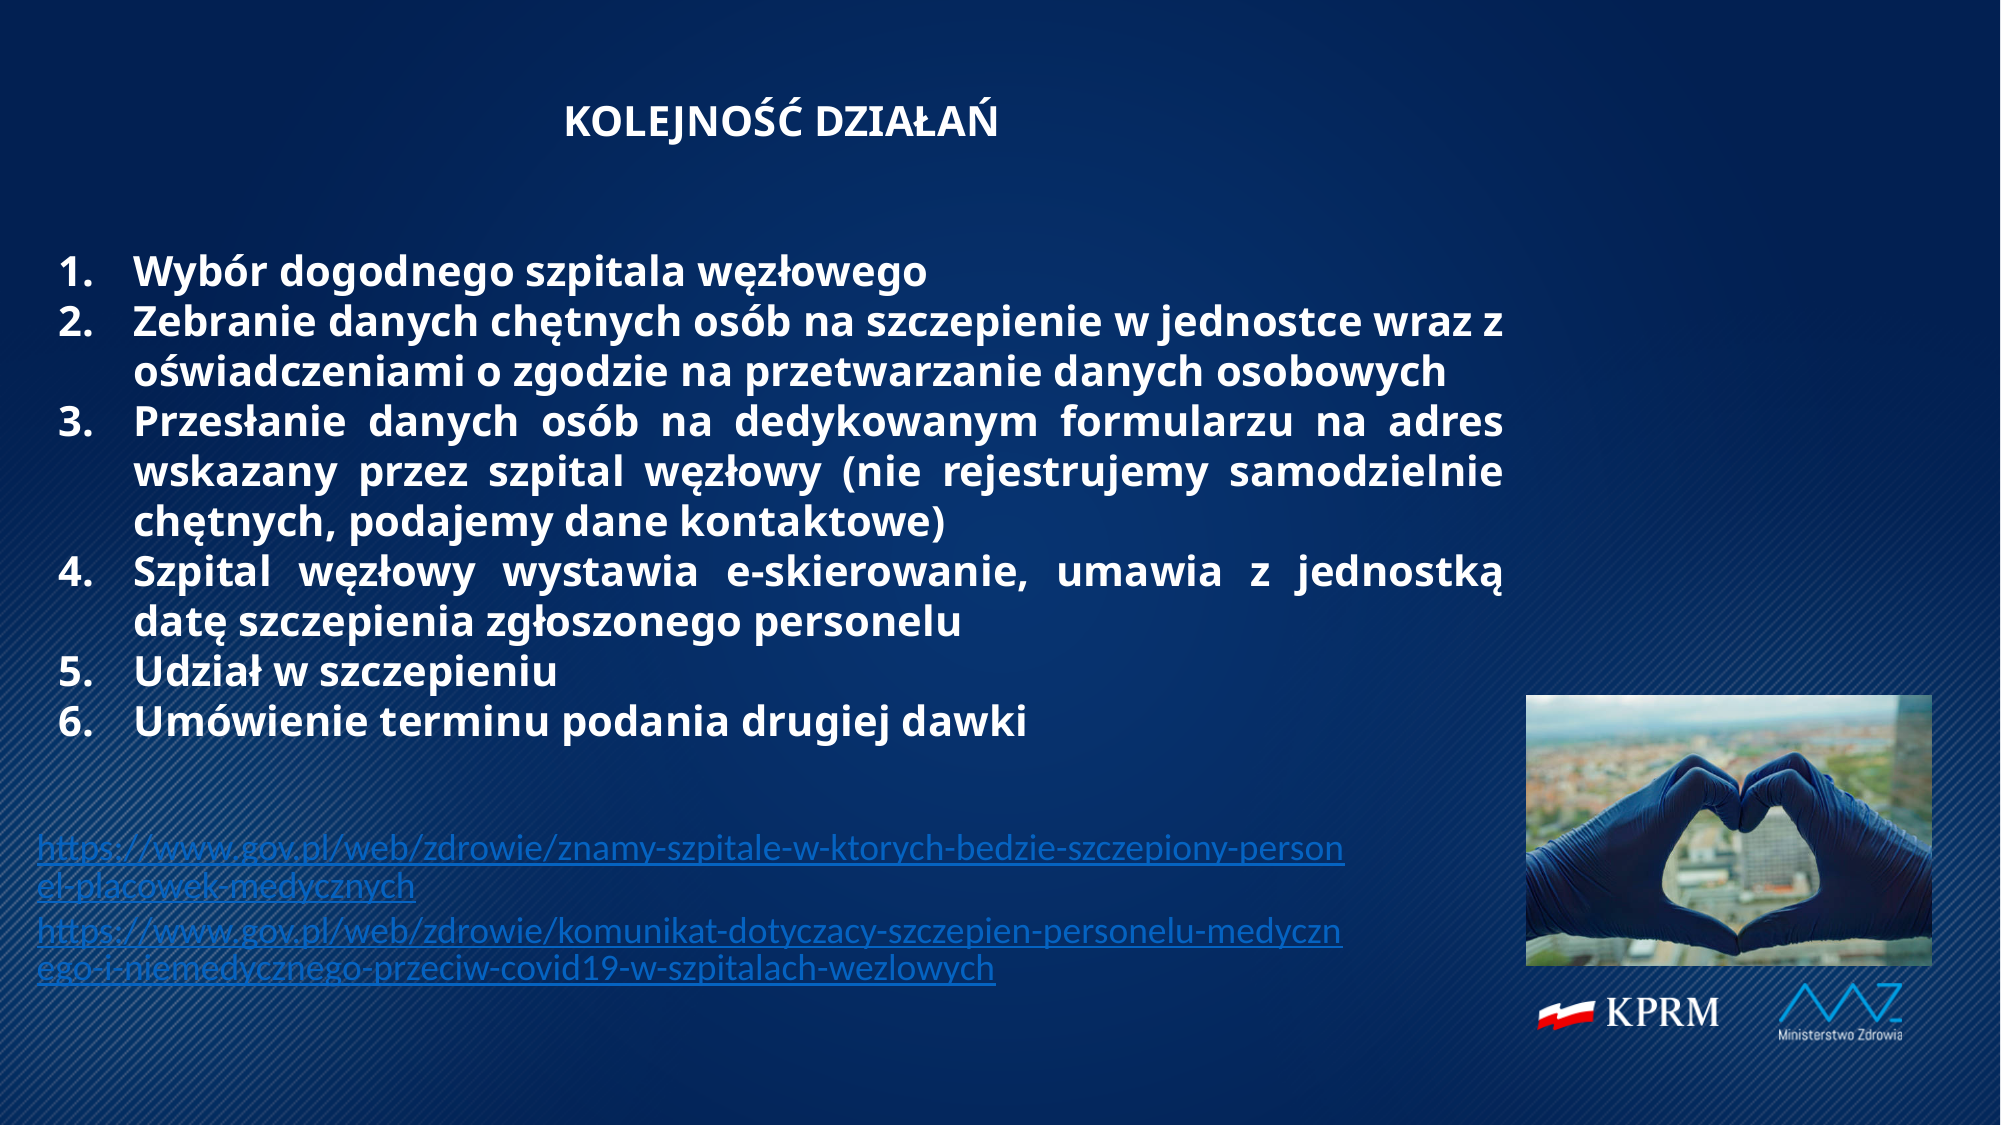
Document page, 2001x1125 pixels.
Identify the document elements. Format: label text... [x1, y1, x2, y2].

picture [0, 0, 2001, 1125]
text_box https://www.gov.pl/web/zdrowie/znamy-szpitale-w-ktorych-bedzie-szczepiony-personel-placowek-medycznych https://www.gov.pl/web/zdrowie/komunikat-dotyczacy-szczepien-personelu-medycznego-i-niemedycznego-przeciw-covid19-w-szpitalach-wezlowych [21, 815, 1365, 966]
text_box KOLEJNOŚĆ DZIAŁAŃ Wybór dogodnego szpitala węzłowego Zebranie danych chętnych osób na szczepienie w jednostce wraz z oświadczeniami o zgodzie na przetwarzanie danych osobowych Przesłanie danych osób na dedykowanym formularzu na adres wskazany przez szpital węzłowy (nie rejestrujemy samodzielnie chętnych, podajemy dane kontaktowe) Szpital węzłowy wystawia e-skierowanie, umawia z jednostką datę szczepienia zgłoszonego personelu Udział w szczepieniu Umówienie terminu podania drugiej dawki [58, 94, 1506, 752]
